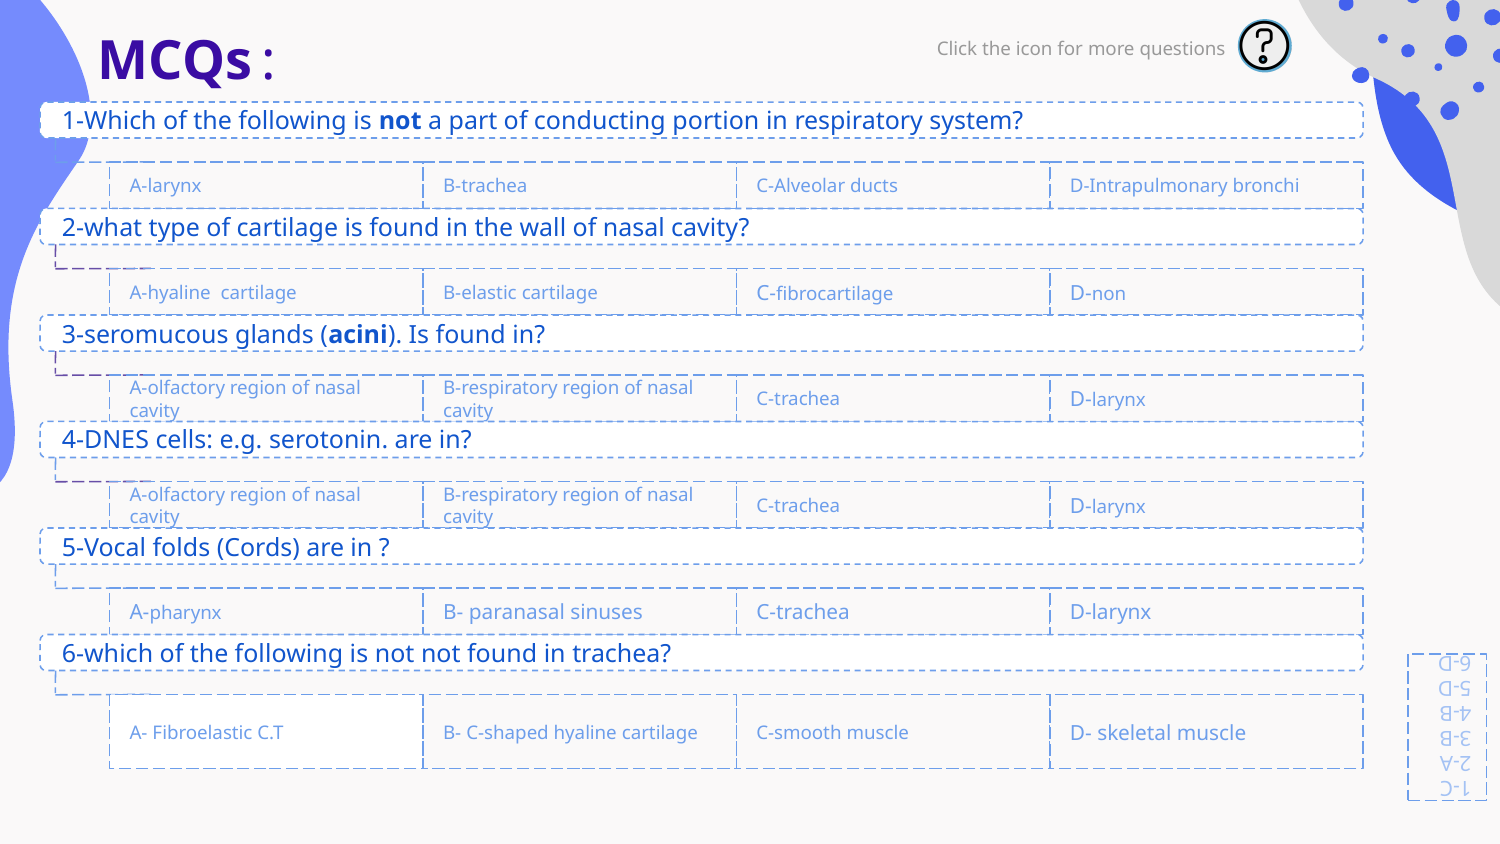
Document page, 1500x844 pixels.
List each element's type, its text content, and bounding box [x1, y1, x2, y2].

text_box 2-what type of cartilage is found in the wall of nasal cavity? [39, 208, 1364, 245]
text_box C-trachea [737, 374, 1049, 421]
text_box A-pharynx [109, 587, 423, 634]
text_box 1-Which of the following is not a part of conducting portion in respiratory system? [39, 101, 1364, 139]
text_box 6-which of the following is not not found in trachea? [39, 634, 1364, 671]
text_box 5-Vocal folds (Cords) are in ? [39, 528, 1364, 565]
text_box MCQs : [83, 24, 665, 91]
text_box C-fibrocartilage [737, 268, 1049, 315]
text_box B-trachea [423, 161, 737, 209]
text_box A-olfactory region of nasal cavity [109, 481, 423, 528]
text_box D-larynx [1049, 481, 1364, 528]
text_box D- skeletal muscle [1049, 694, 1364, 769]
text_box C-smooth muscle [737, 694, 1049, 769]
text_box 4-DNES cells: e.g. serotonin. are in? [39, 421, 1364, 458]
text_box C-trachea [737, 481, 1049, 528]
text_box D-Intrapulmonary bronchi [1049, 161, 1364, 209]
text_box D-larynx [1049, 587, 1364, 635]
text_box C-Alveolar ducts [737, 161, 1049, 209]
text_box 3-seromucous glands (acini). Is found in? [39, 315, 1364, 352]
text_box A-olfactory region of nasal cavity [109, 374, 423, 421]
text_box A-hyaline cartilage [109, 268, 423, 315]
text_box D-non [1049, 268, 1364, 315]
text_box C-trachea [737, 587, 1049, 634]
text_box B-elastic cartilage [423, 268, 737, 315]
text_box A-larynx [109, 161, 423, 209]
text_box B- paranasal sinuses [423, 587, 737, 634]
picture [1237, 18, 1292, 73]
text_box D-larynx [1049, 374, 1364, 422]
text_box Click the icon for more questions [921, 25, 1232, 71]
text_box A- Fibroelastic C.T [109, 694, 423, 769]
text_box 1-C 2-A 3-B 4-B 5-D 6-D [1407, 654, 1487, 801]
text_box B- C-shaped hyaline cartilage [423, 694, 737, 769]
text_box B-respiratory region of nasal cavity [423, 374, 737, 421]
text_box B-respiratory region of nasal cavity [423, 481, 737, 528]
